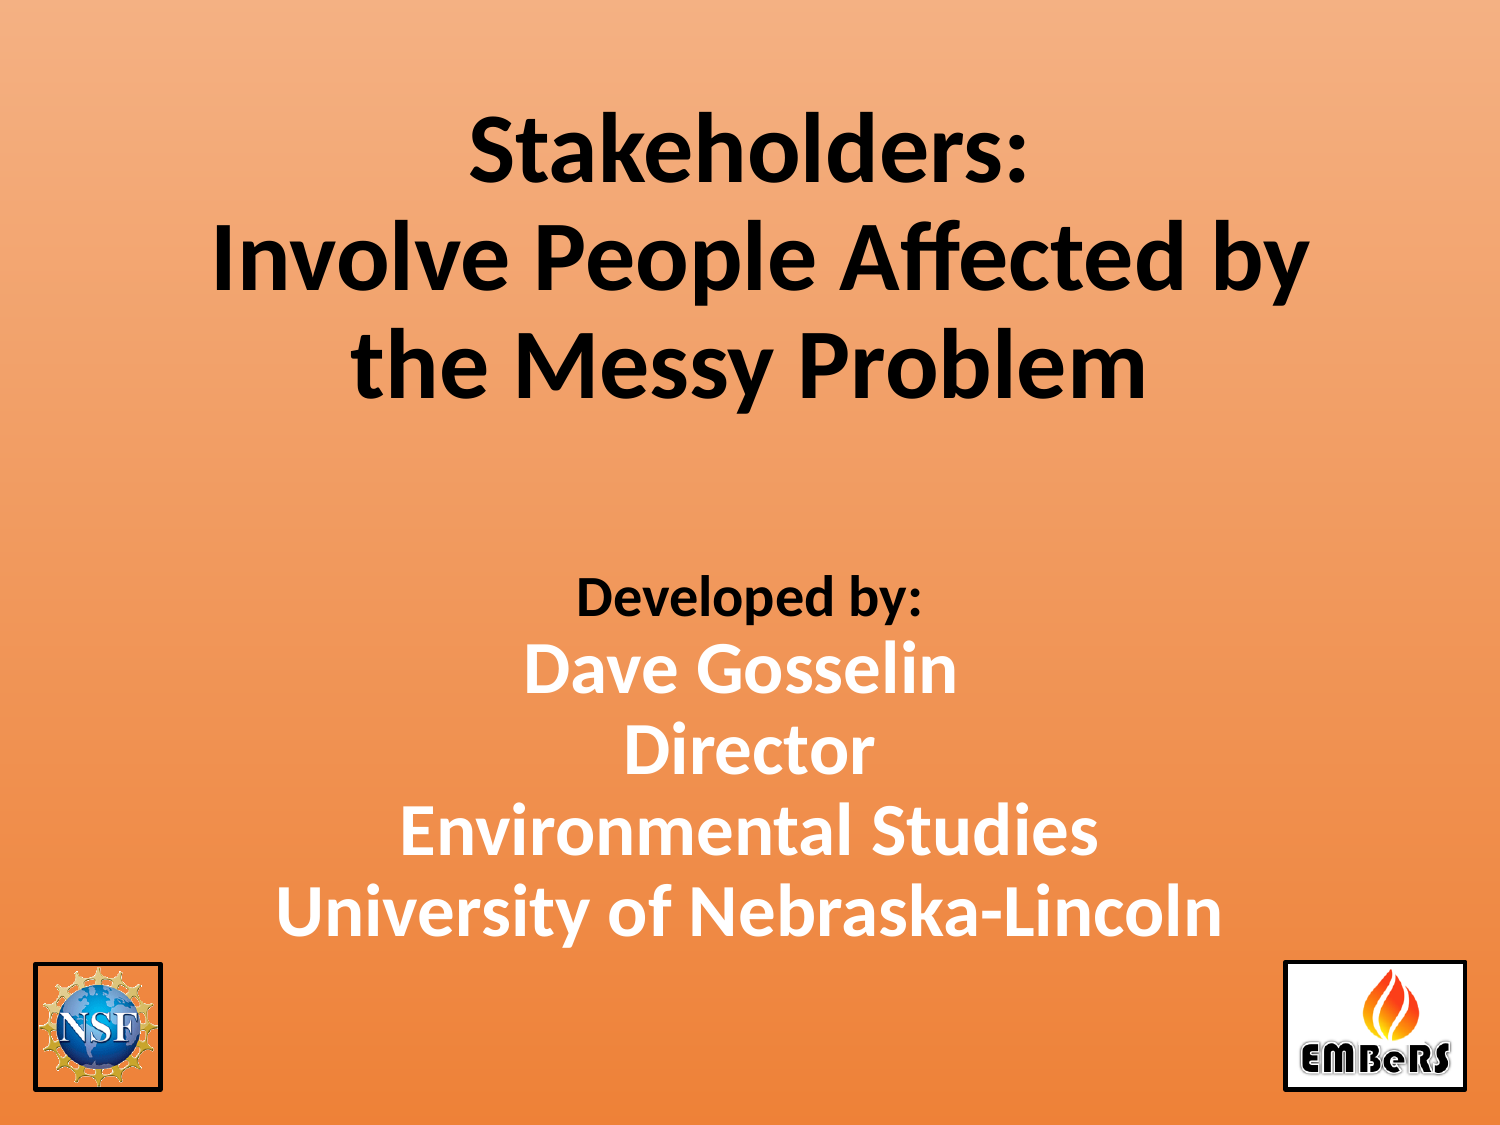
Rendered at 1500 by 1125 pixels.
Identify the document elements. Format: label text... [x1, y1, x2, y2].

title Stakeholders: Involve People Affected by the Messy Problem [105, 24, 1395, 492]
text_box Developed by: Dave Gosselin Director Environmental Studies University of Nebraska-Lincoln [194, 558, 1306, 961]
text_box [37, 963, 1464, 1088]
